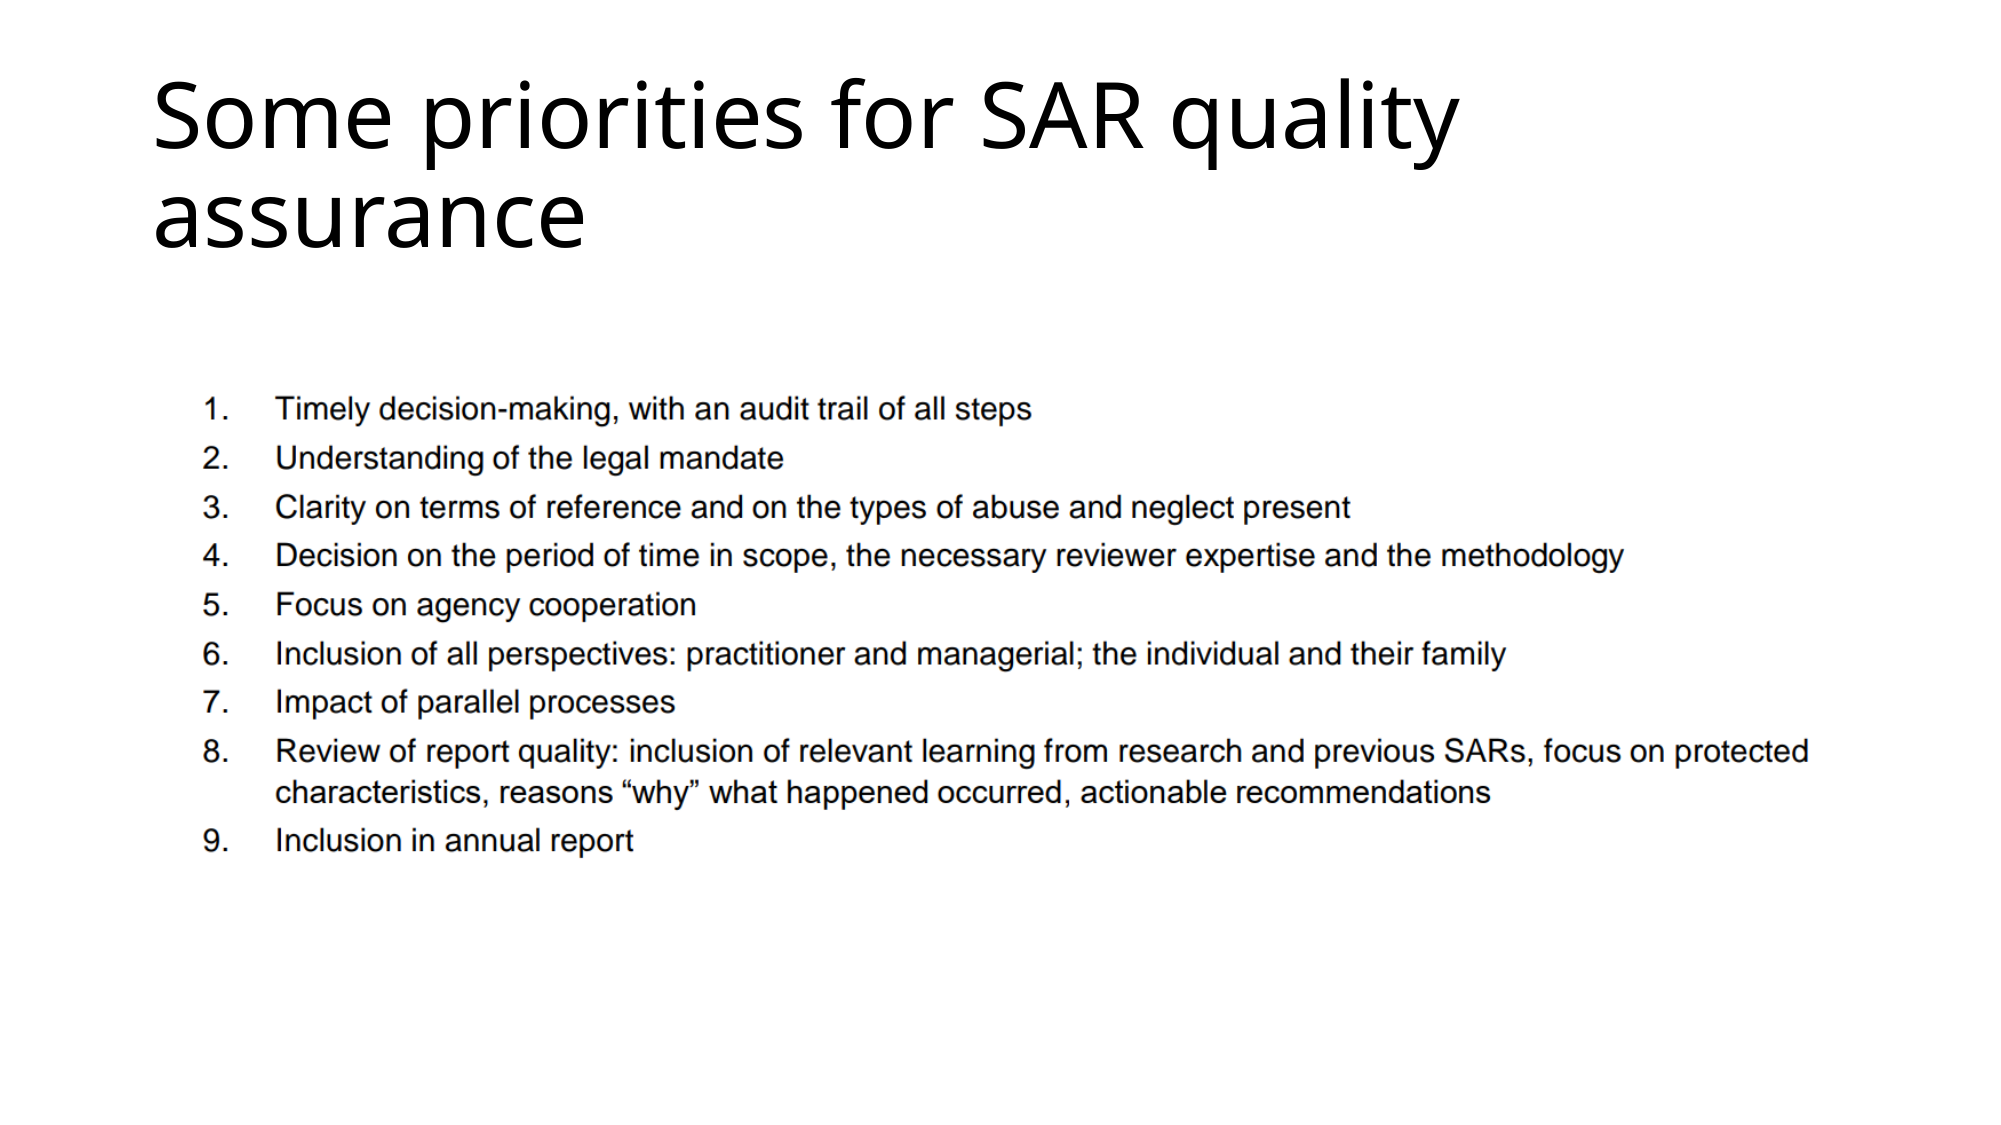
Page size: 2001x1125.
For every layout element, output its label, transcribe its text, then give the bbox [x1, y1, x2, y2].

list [137, 360, 1863, 952]
title Some priorities for SAR quality assurance [137, 59, 1863, 278]
